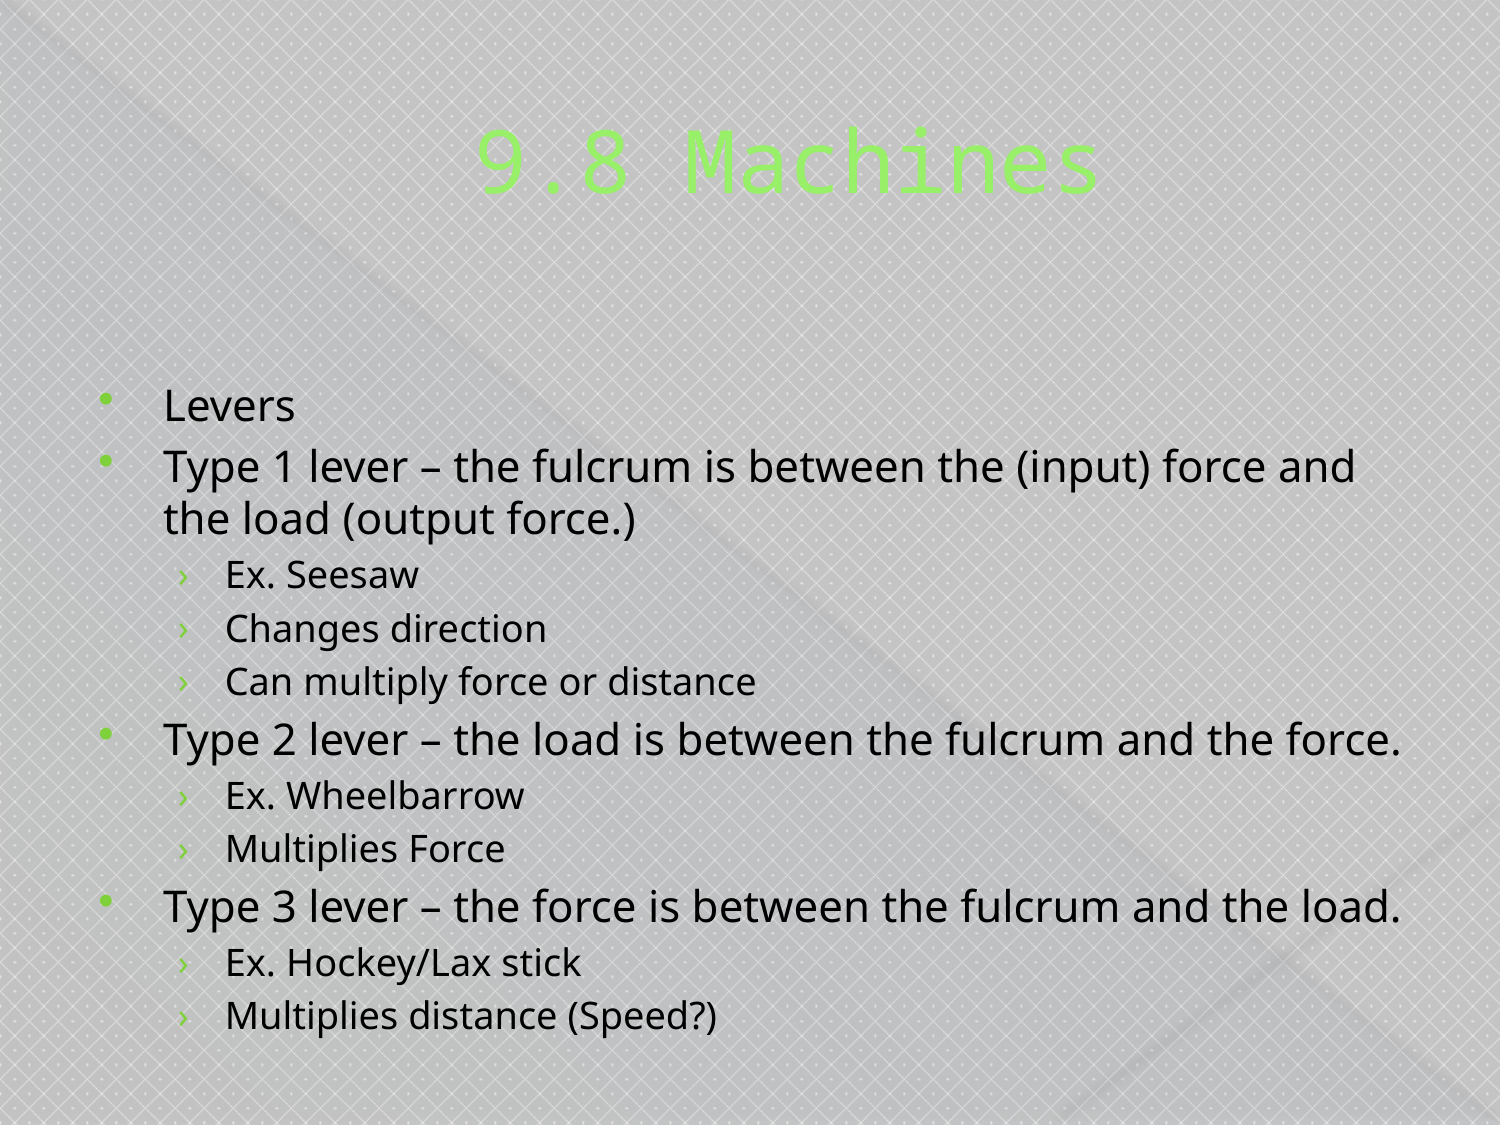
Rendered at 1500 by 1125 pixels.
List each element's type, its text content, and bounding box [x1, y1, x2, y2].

title 9.8 Machines [75, 43, 1425, 274]
list Levers Type 1 lever – the fulcrum is between the (input) force and the load (output force.) Ex. Seesaw Changes direction Can multiply force or distance Type 2 lever – the load is between the fulcrum and the force. Ex. Wheelbarrow Multiplies Force Type 3 lever – the force is between the fulcrum and the load. Ex. Hockey/Lax stick Multiplies distance (Speed?) [75, 308, 1425, 1059]
